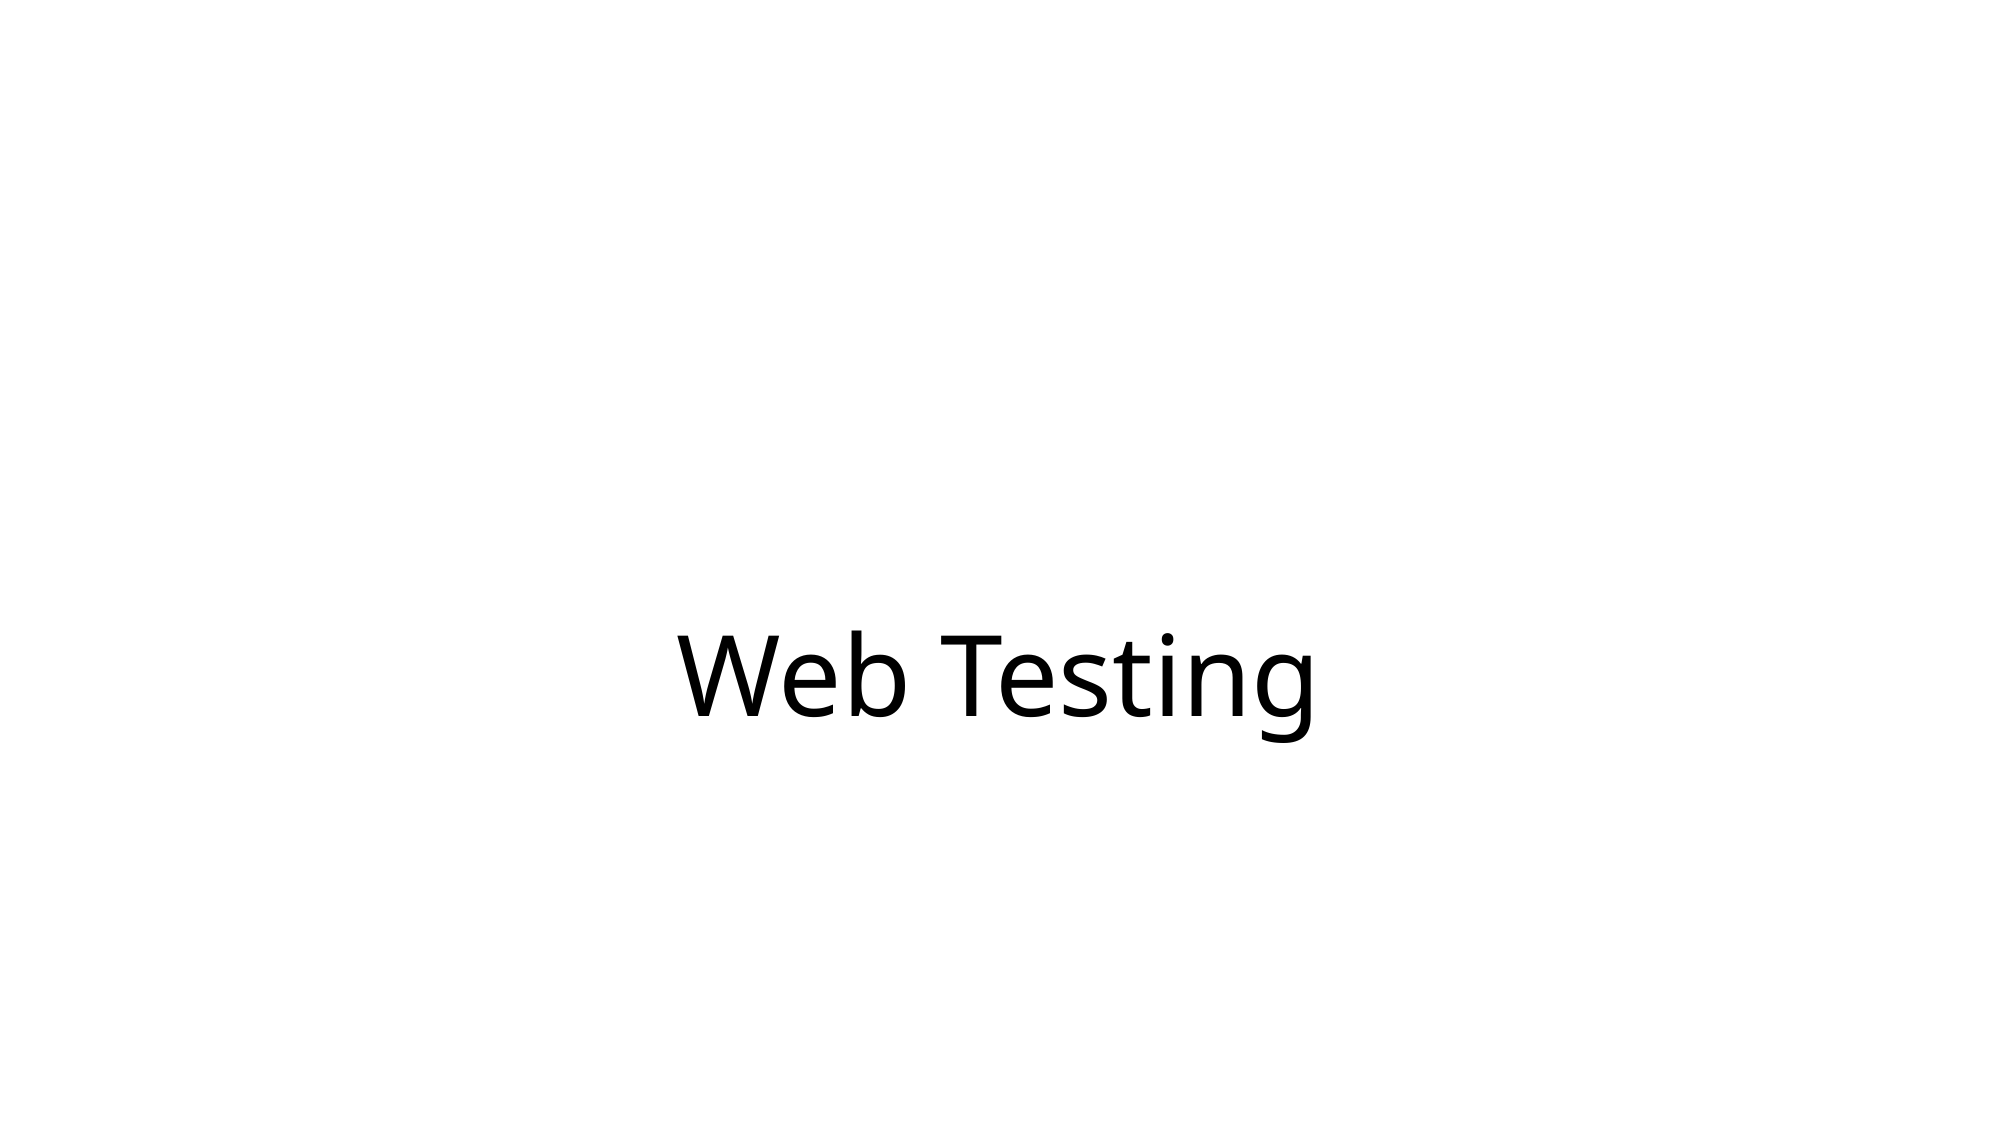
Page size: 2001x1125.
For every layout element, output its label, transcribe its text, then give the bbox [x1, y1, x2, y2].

title Web Testing [136, 280, 1862, 749]
